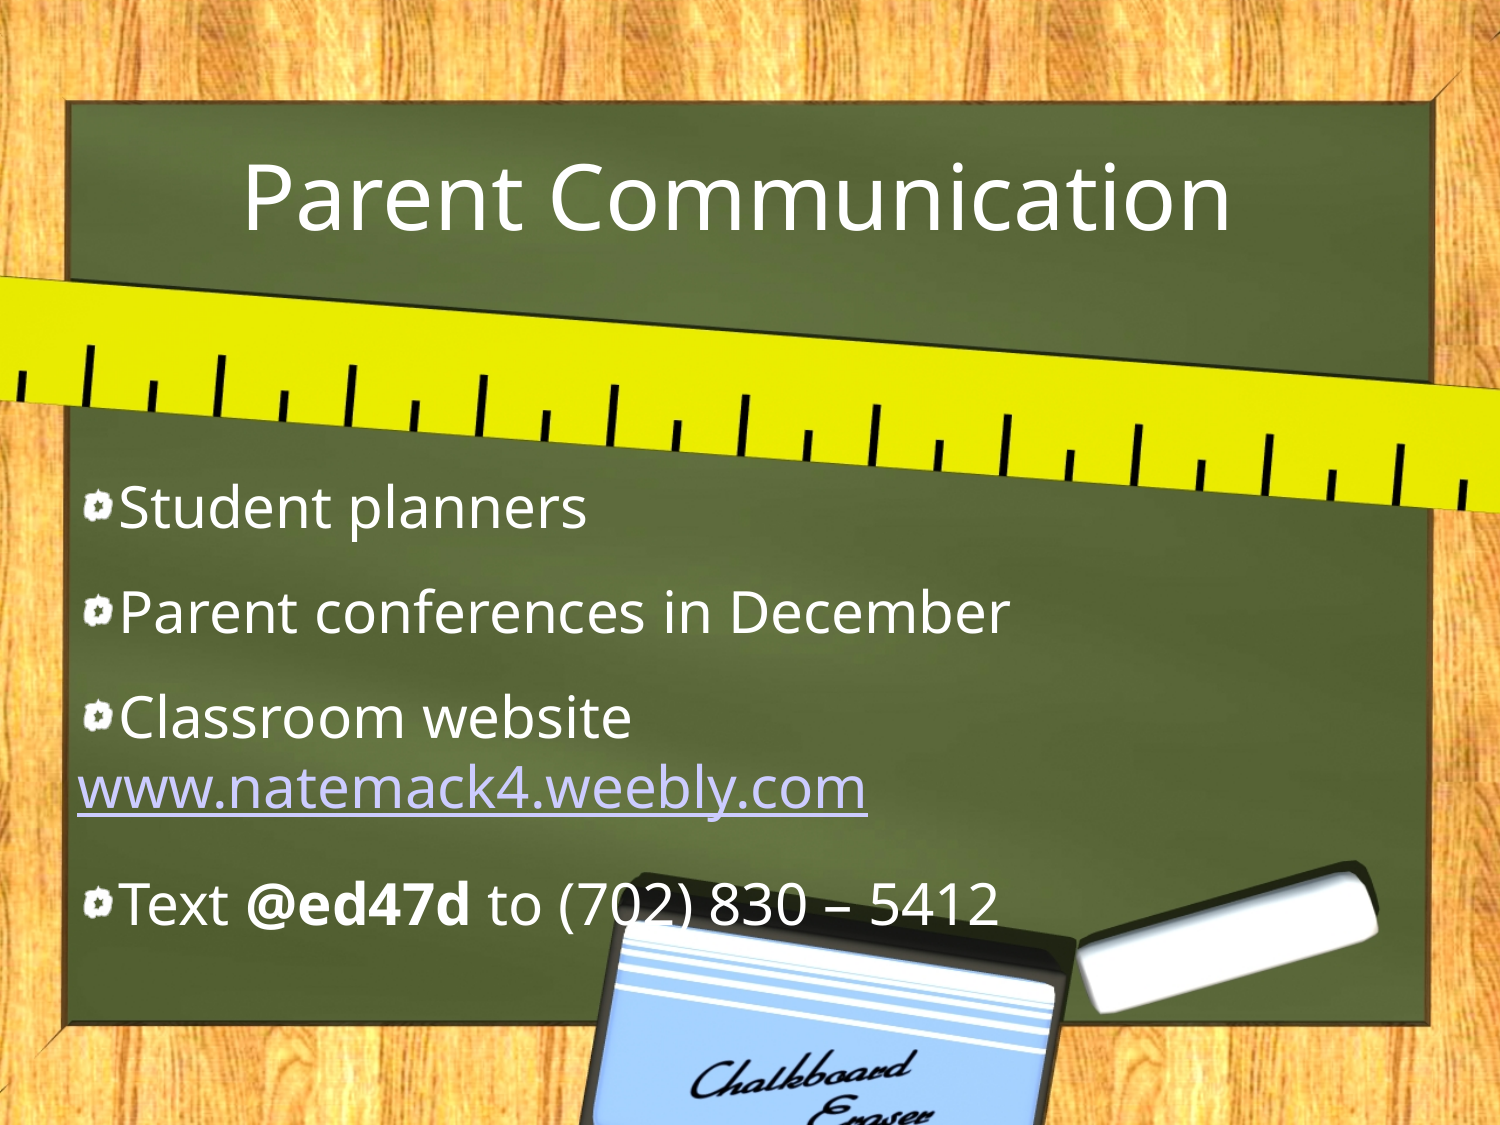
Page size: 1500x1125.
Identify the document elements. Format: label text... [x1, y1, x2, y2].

picture [0, 0, 1500, 1125]
subtitle Student planners Parent conferences in December Classroom website www.natemack4.weebly.com Text @ed47d to (702) 830 – 5412 [62, 462, 1426, 838]
title Parent Communication [49, 99, 1426, 288]
